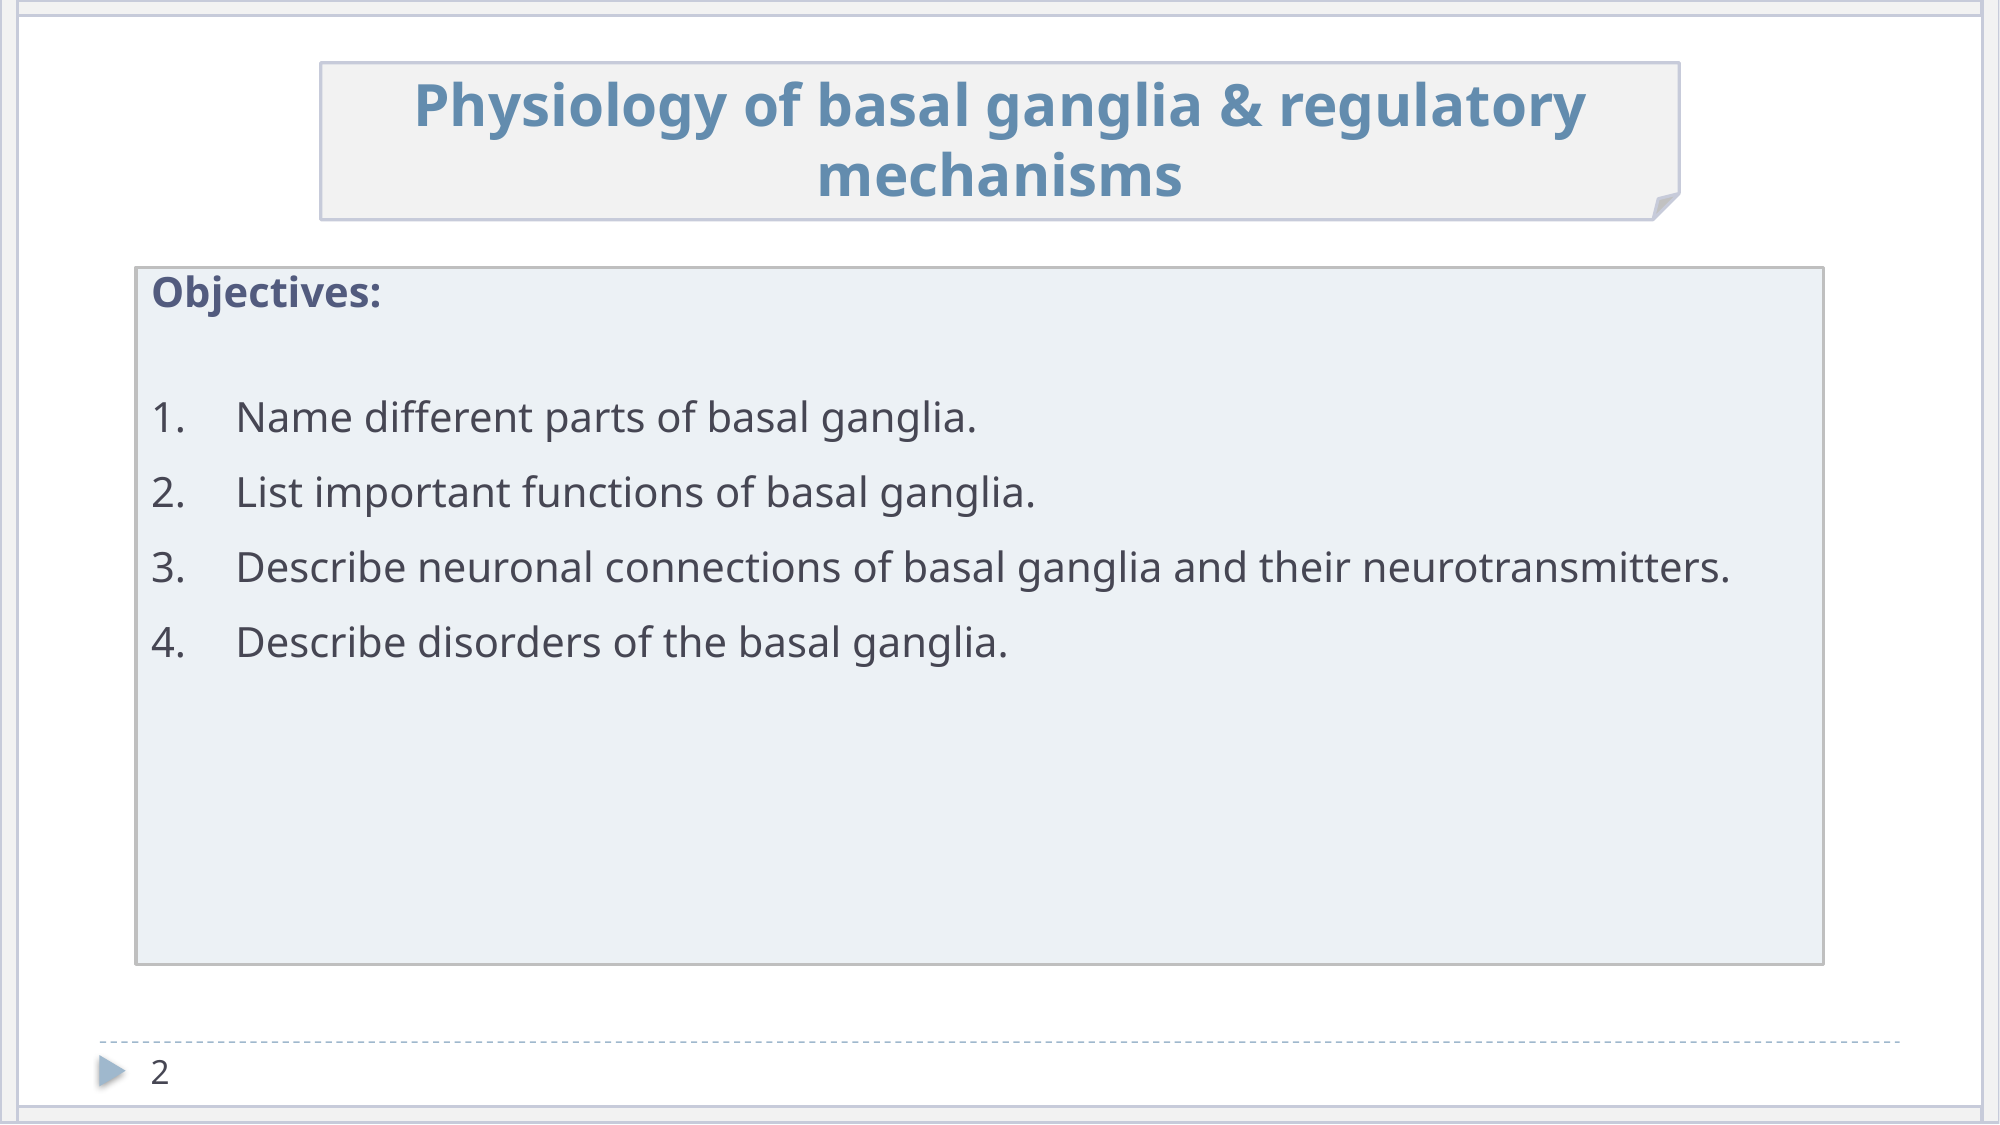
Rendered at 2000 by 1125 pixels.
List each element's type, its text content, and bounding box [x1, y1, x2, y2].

text_box [16, 0, 1984, 17]
text_box Objectives: Name different parts of basal ganglia. List important functions of basal ganglia. Describe neuronal connections of basal ganglia and their neurotransmitters. Describe disorders of the basal ganglia. [134, 266, 1825, 966]
text_box [0, 0, 19, 1124]
text_box [1981, 0, 2000, 1124]
text_box [16, 1105, 1984, 1124]
text_box Physiology of basal ganglia & regulatory mechanisms [319, 61, 1681, 222]
slide_number 2 [133, 1042, 568, 1103]
